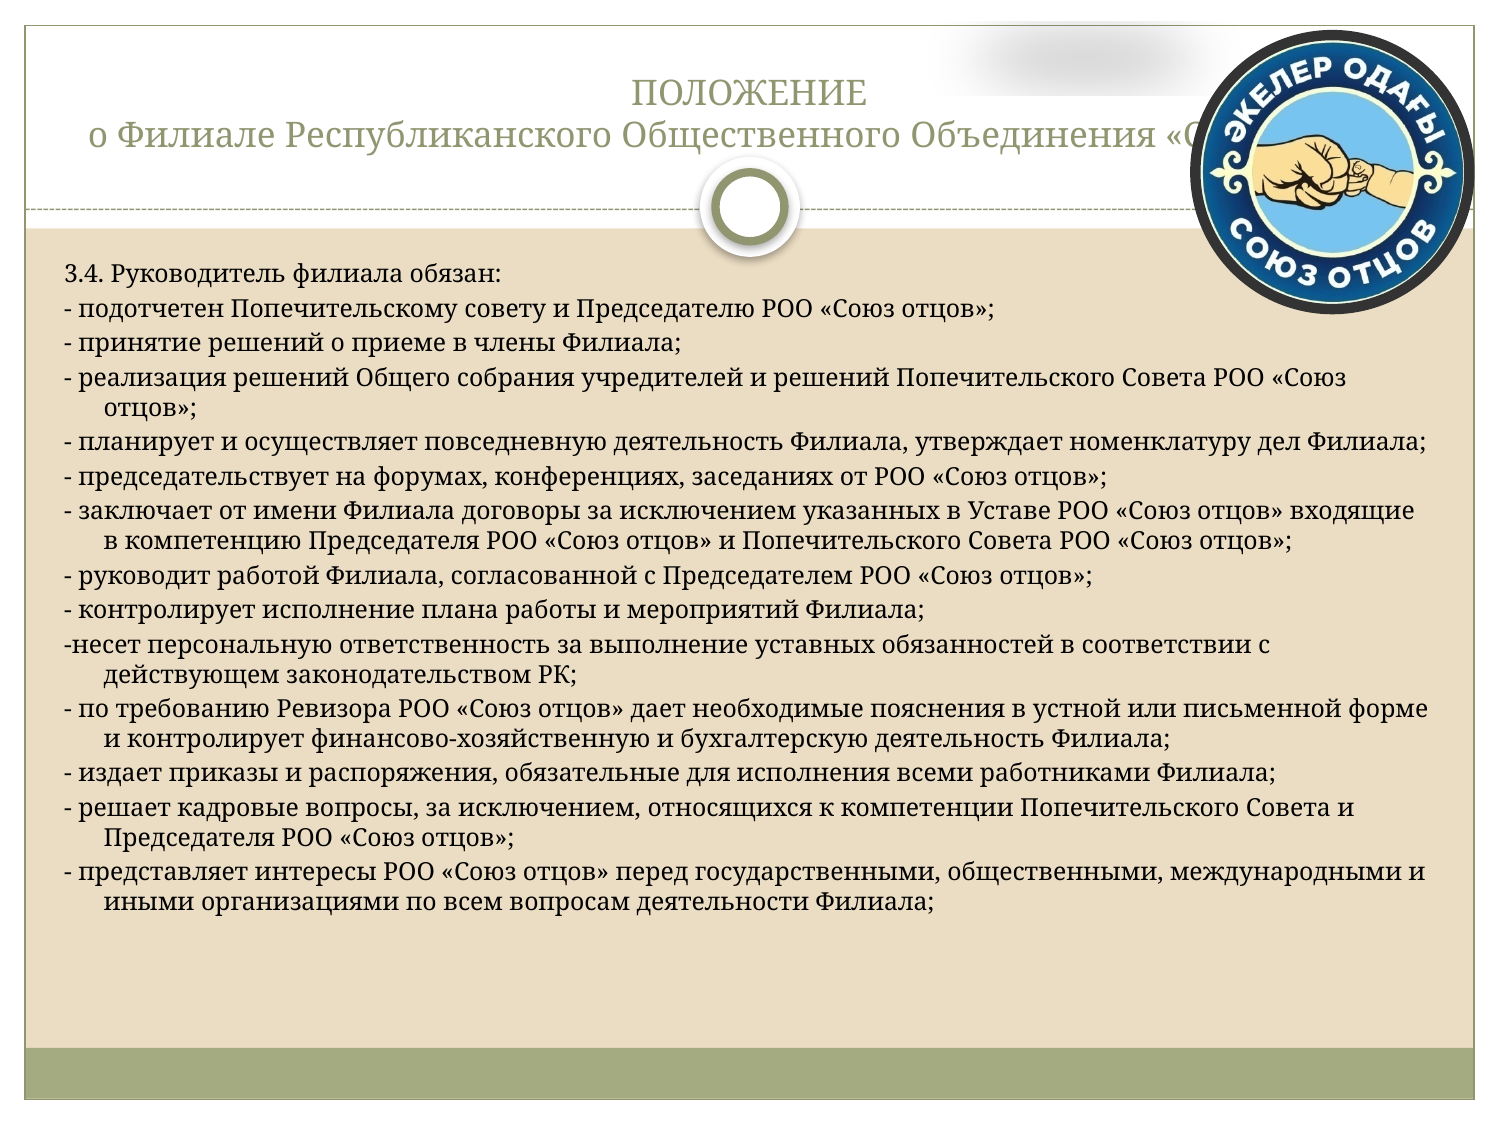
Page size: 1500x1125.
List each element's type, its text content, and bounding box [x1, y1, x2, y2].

list 3.4. Руководитель филиала обязан: - подотчетен Попечительскому совету и Председателю РОО «Союз отцов»; - принятие решений о приеме в члены Филиала; - реализация решений Общего собрания учредителей и решений Попечительского Совета РОО «Союз отцов»; - планирует и осуществляет повседневную деятельность Филиала, утверждает номенклатуру дел Филиала; - председательствует на форумах, конференциях, заседаниях от РОО «Союз отцов»; - заключает от имени Филиала договоры за исключением указанных в Уставе РОО «Союз отцов» входящие в компетенцию Председателя РОО «Союз отцов» и Попечительского Совета РОО «Союз отцов»; - руководит работой Филиала, согласованной с Председателем РОО «Союз отцов»; - контролирует исполнение плана работы и мероприятий Филиала; -несет персональную ответственность за выполнение уставных обязанностей в соответствии с действующем законодательством РК; - по требованию Ревизора РОО «Союз отцов» дает необходимые пояснения в устной или письменной форме и контролирует финансово-хозяйственную и бухгалтерскую деятельность Филиала; - издает приказы и распоряжения, обязательные для исполнения всеми работниками Филиала; - решает кадровые вопросы, за исключением, относящихся к компетенции Попечительского Совета и Председателя РОО «Союз отцов»; - представляет интересы РОО «Союз отцов» перед государственными, общественными, международными и иными организациями по всем вопросам деятельности Филиала; [49, 250, 1445, 1001]
title ПОЛОЖЕНИЕ о Филиале Республиканского Общественного Объединения «Союз Отцов» [49, 37, 1188, 162]
picture [1195, 34, 1470, 310]
